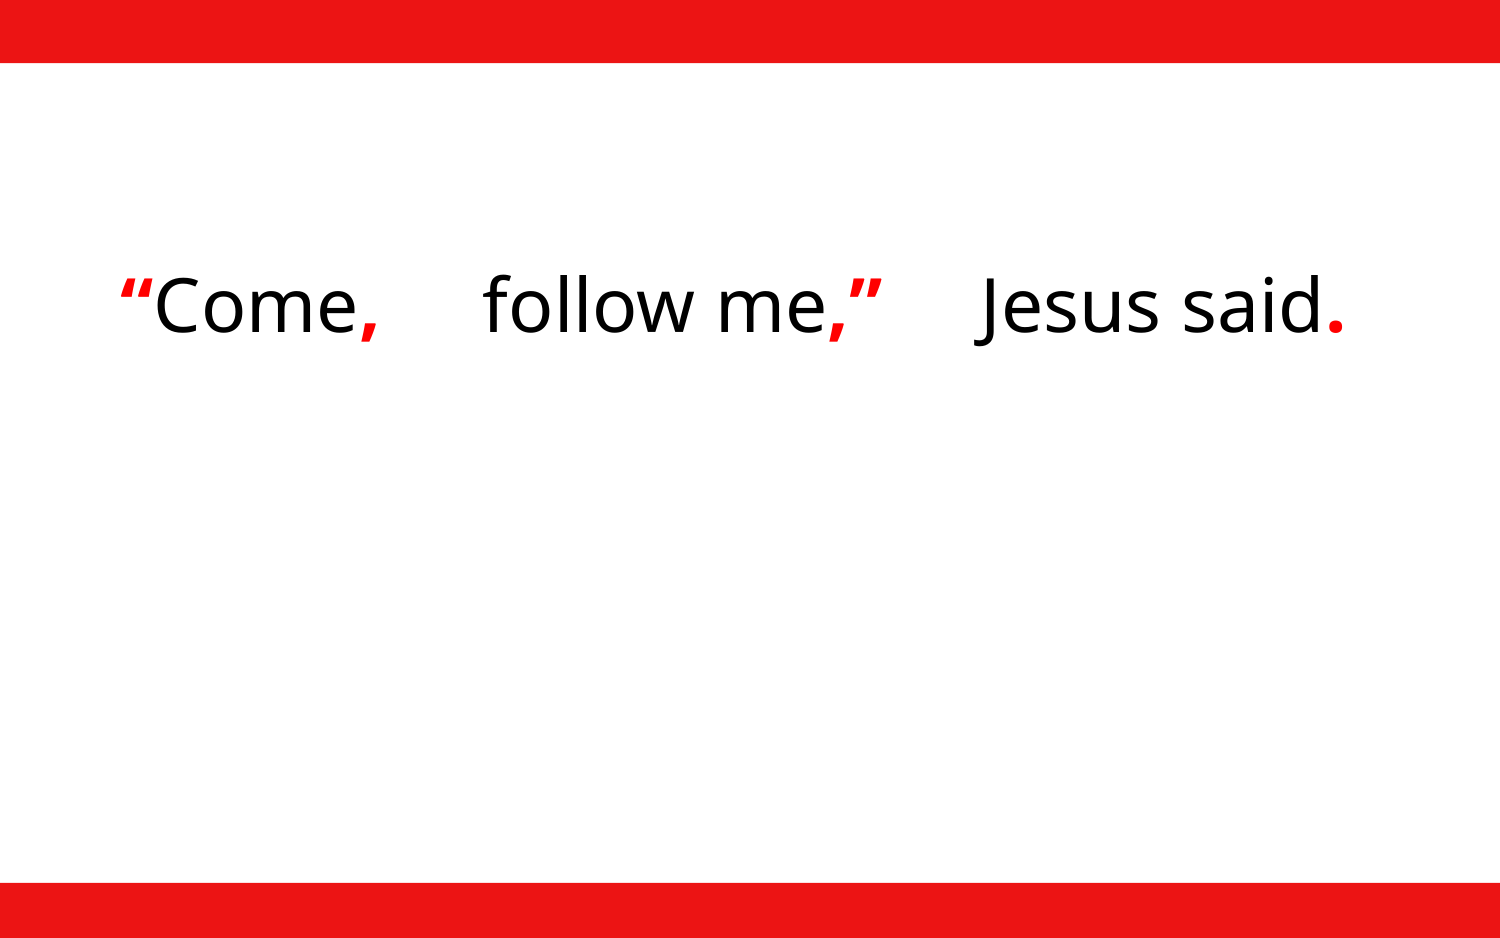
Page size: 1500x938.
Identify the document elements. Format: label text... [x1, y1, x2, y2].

text_box follow me,” [467, 205, 946, 375]
text_box [0, 0, 1500, 64]
text_box Jesus said. [965, 205, 1378, 375]
list “Come, [105, 205, 448, 402]
text_box [0, 882, 1500, 938]
